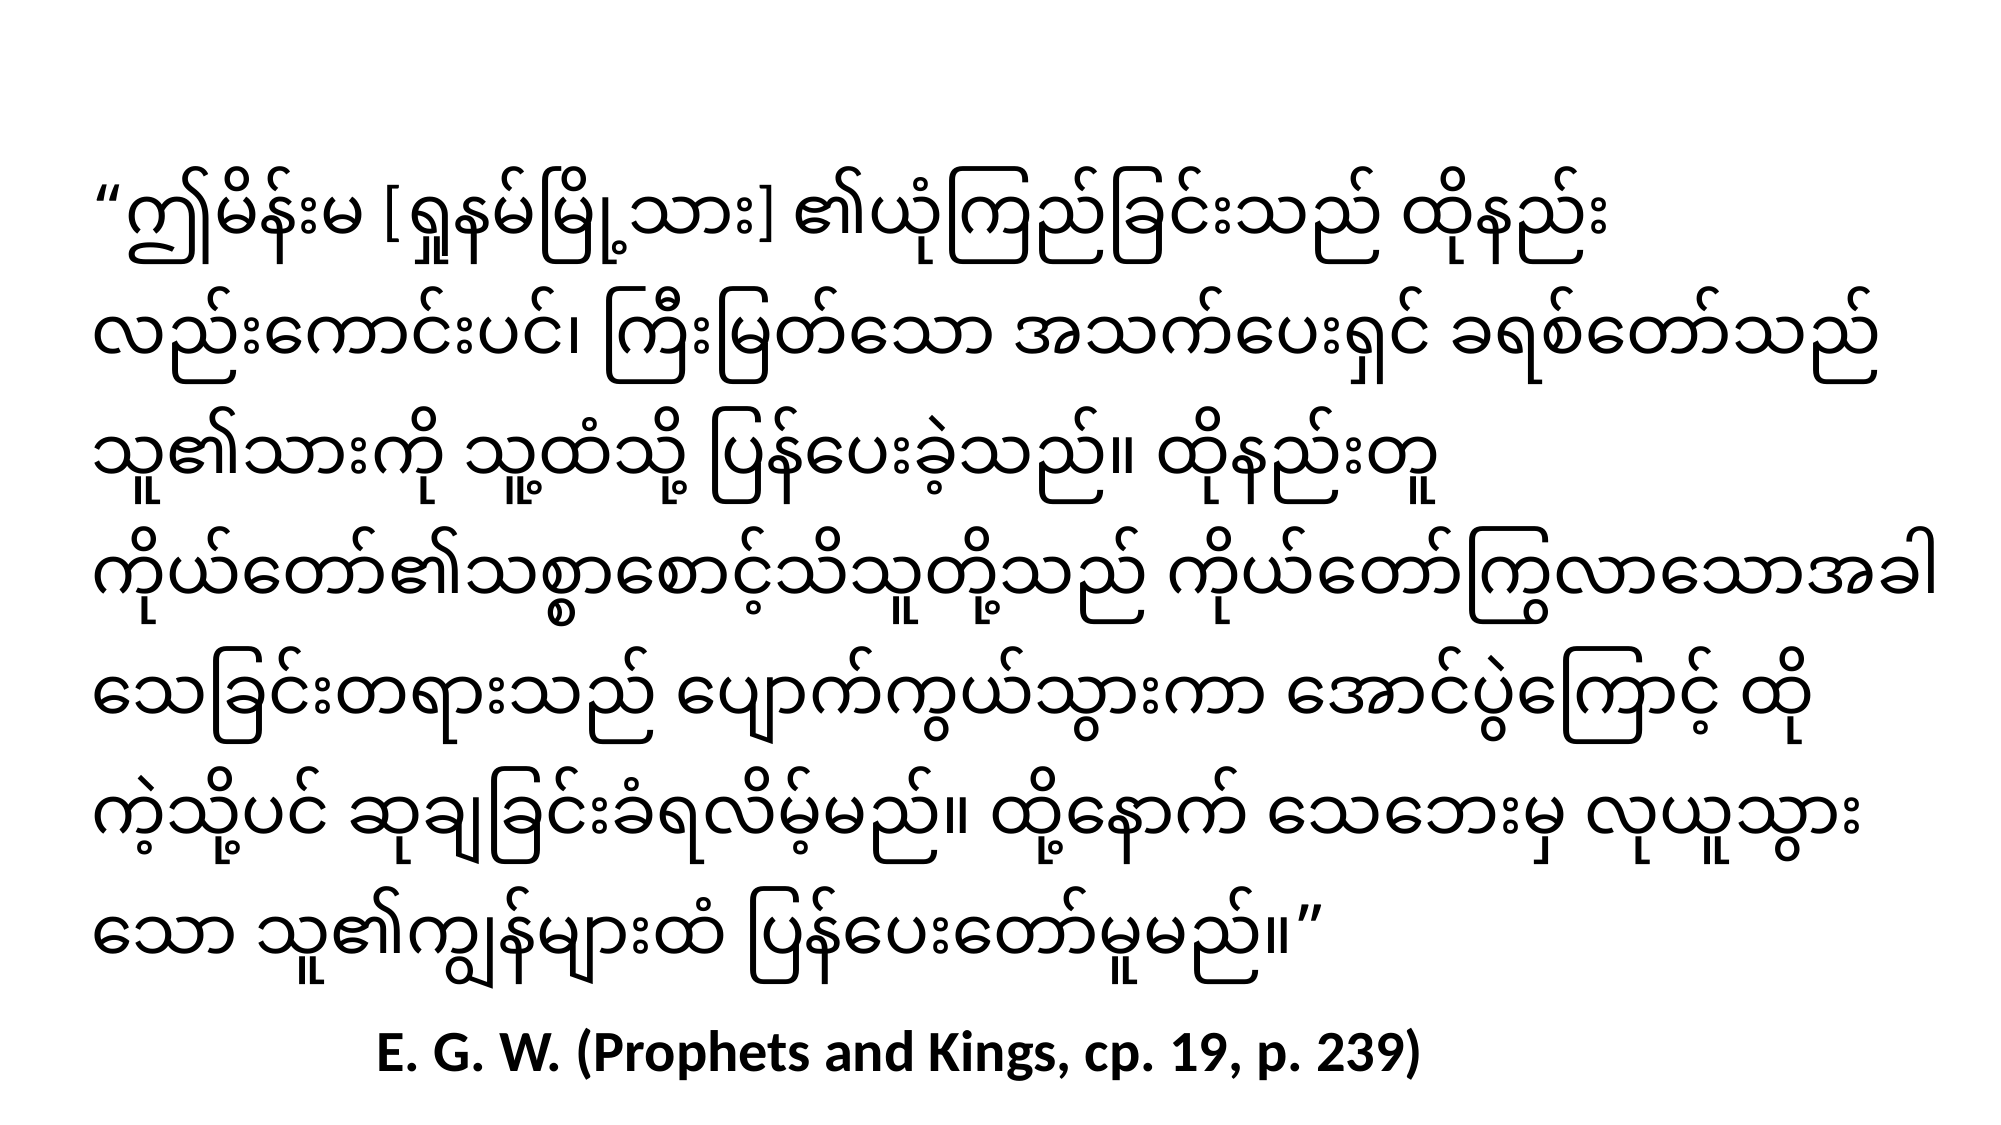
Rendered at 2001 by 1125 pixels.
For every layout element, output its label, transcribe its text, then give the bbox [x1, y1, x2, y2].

text_box E. G. W. (Prophets and Kings, cp. 19, p. 239) [361, 1005, 1439, 1091]
text_box “ဤမိန်းမ [ရှုနမ်မြို့သား] ၏ယုံကြည်ခြင်းသည် ထိုနည်းလည်းကောင်းပင်၊ ကြီးမြတ်သော အသက်ပေးရှင် ခရစ်တော်သည် သူ၏သားကို သူ့ထံသို့ ပြန်ပေးခဲ့သည်။ ထိုနည်းတူ ကိုယ်တော်၏သစ္စာစောင့်သိသူတို့သည် ကိုယ်တော်ကြွလာသောအခါ သေခြင်းတရားသည် ပျောက်ကွယ်သွားကာ အောင်ပွဲကြောင့် ထိုကဲ့သို့ပင် ဆုချခြင်းခံရလိမ့်မည်။ ထို့နောက် သေဘေးမှ လုယူသွားသော သူ၏ကျွန်များထံ ပြန်ပေးတော်မူမည်။” [76, 119, 1970, 974]
